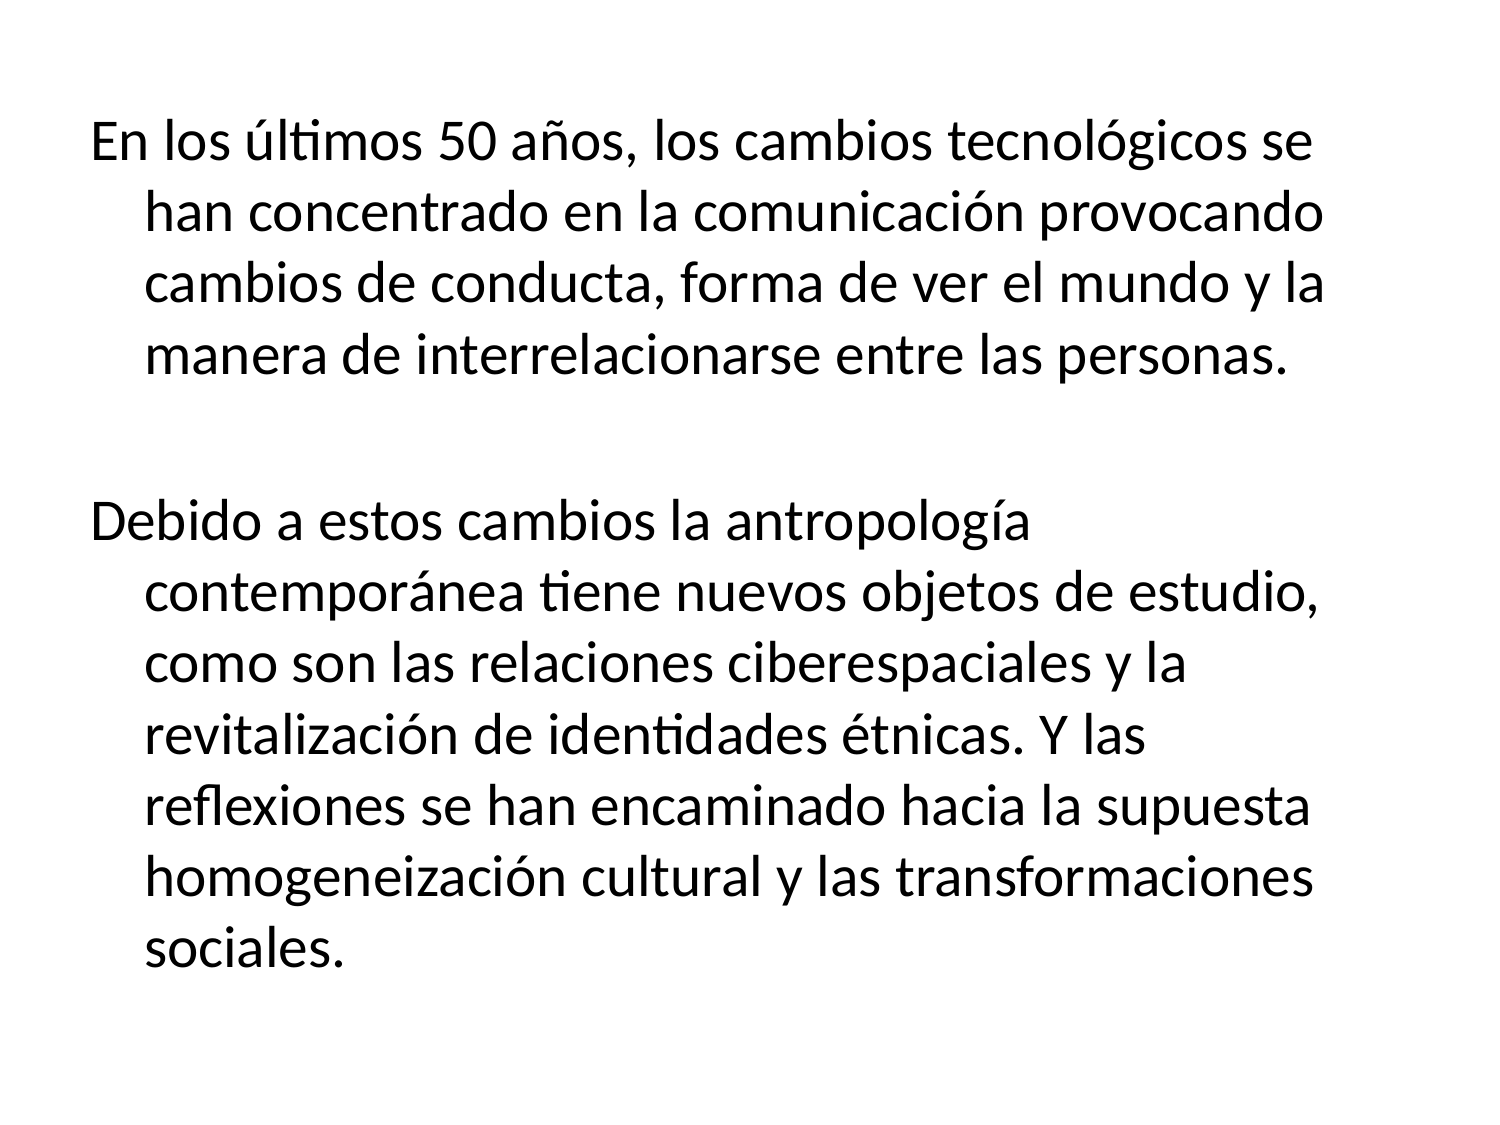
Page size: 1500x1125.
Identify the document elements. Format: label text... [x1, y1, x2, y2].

list En los últimos 50 años, los cambios tecnológicos se han concentrado en la comunicación provocando cambios de conducta, forma de ver el mundo y la manera de interrelacionarse entre las personas. Debido a estos cambios la antropología contemporánea tiene nuevos objetos de estudio, como son las relaciones ciberespaciales y la revitalización de identidades étnicas. Y las reflexiones se han encaminado hacia la supuesta homogeneización cultural y las transformaciones sociales. [75, 93, 1425, 1005]
